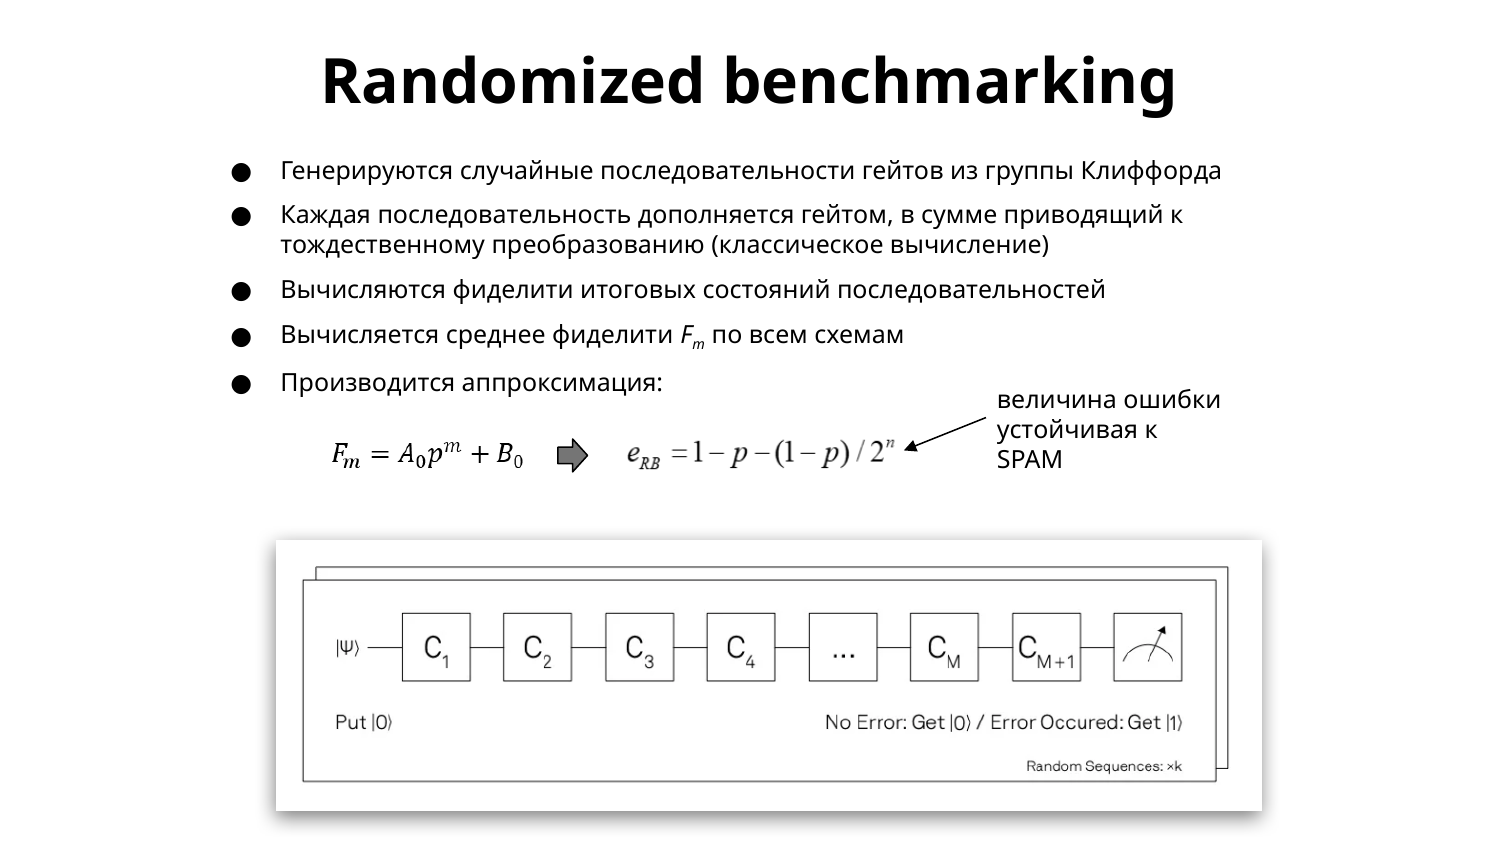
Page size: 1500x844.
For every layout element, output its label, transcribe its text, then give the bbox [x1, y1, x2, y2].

text_box величина ошибки устойчивая к SPAM [981, 368, 1242, 488]
picture [323, 428, 524, 477]
text_box [557, 439, 588, 472]
title Randomized benchmarking [51, 26, 1449, 132]
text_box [903, 417, 987, 451]
picture [276, 539, 1262, 811]
picture [607, 430, 903, 479]
text_box Генерируются случайные последовательности гейтов из группы Клиффорда Каждая последовательность дополняется гейтом, в сумме приводящий к тождественному преобразованию (классическое вычисление) Вычисляются фиделити итоговых состояний последовательностей Вычисляется среднее фиделити Fm по всем схемам Производится аппроксимация: [190, 139, 1349, 447]
